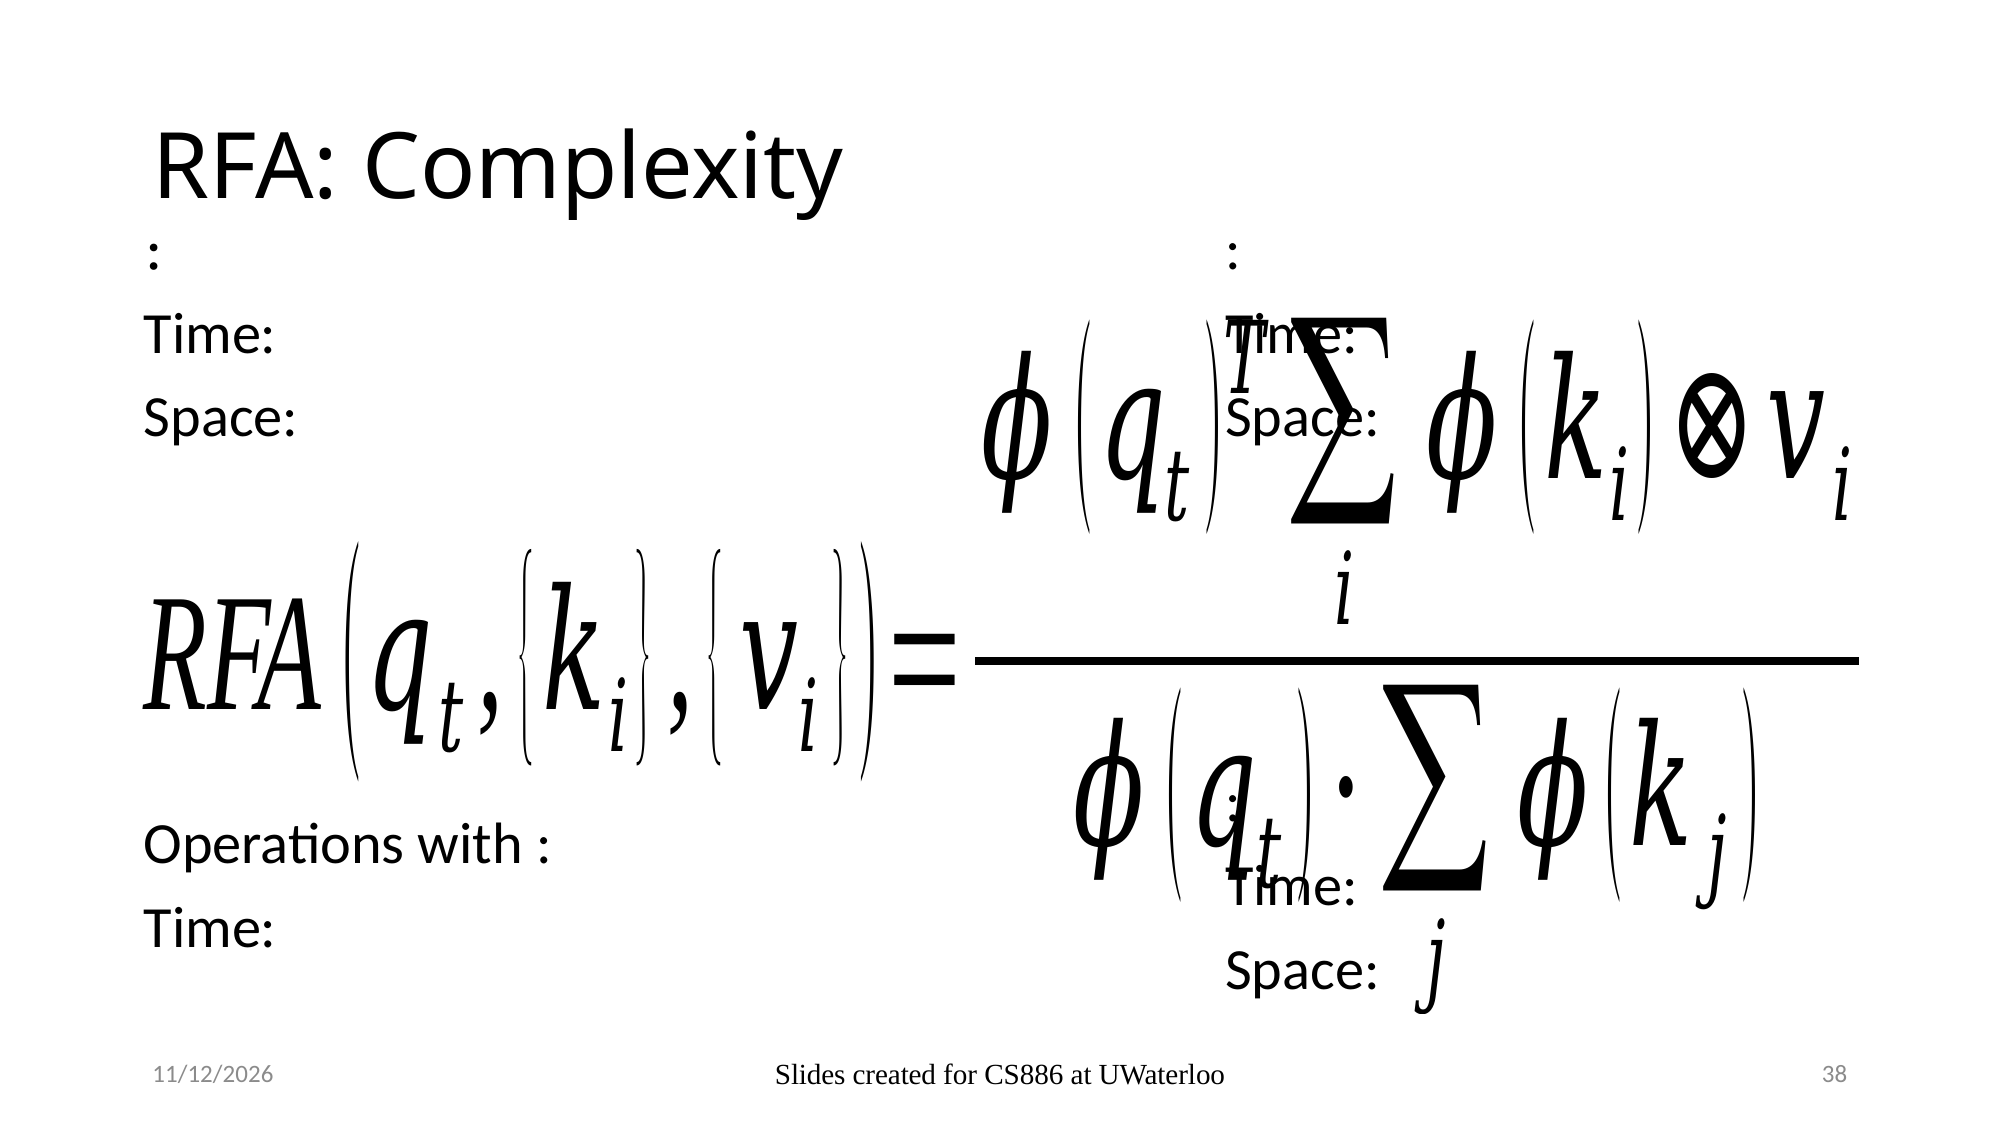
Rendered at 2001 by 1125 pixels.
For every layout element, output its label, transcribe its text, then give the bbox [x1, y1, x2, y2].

footer Slides created for CS886 at UWaterloo [662, 1042, 1338, 1103]
slide_number 38 [1412, 1042, 1863, 1103]
title RFA: Complexity [137, 59, 1863, 278]
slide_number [137, 1042, 588, 1103]
